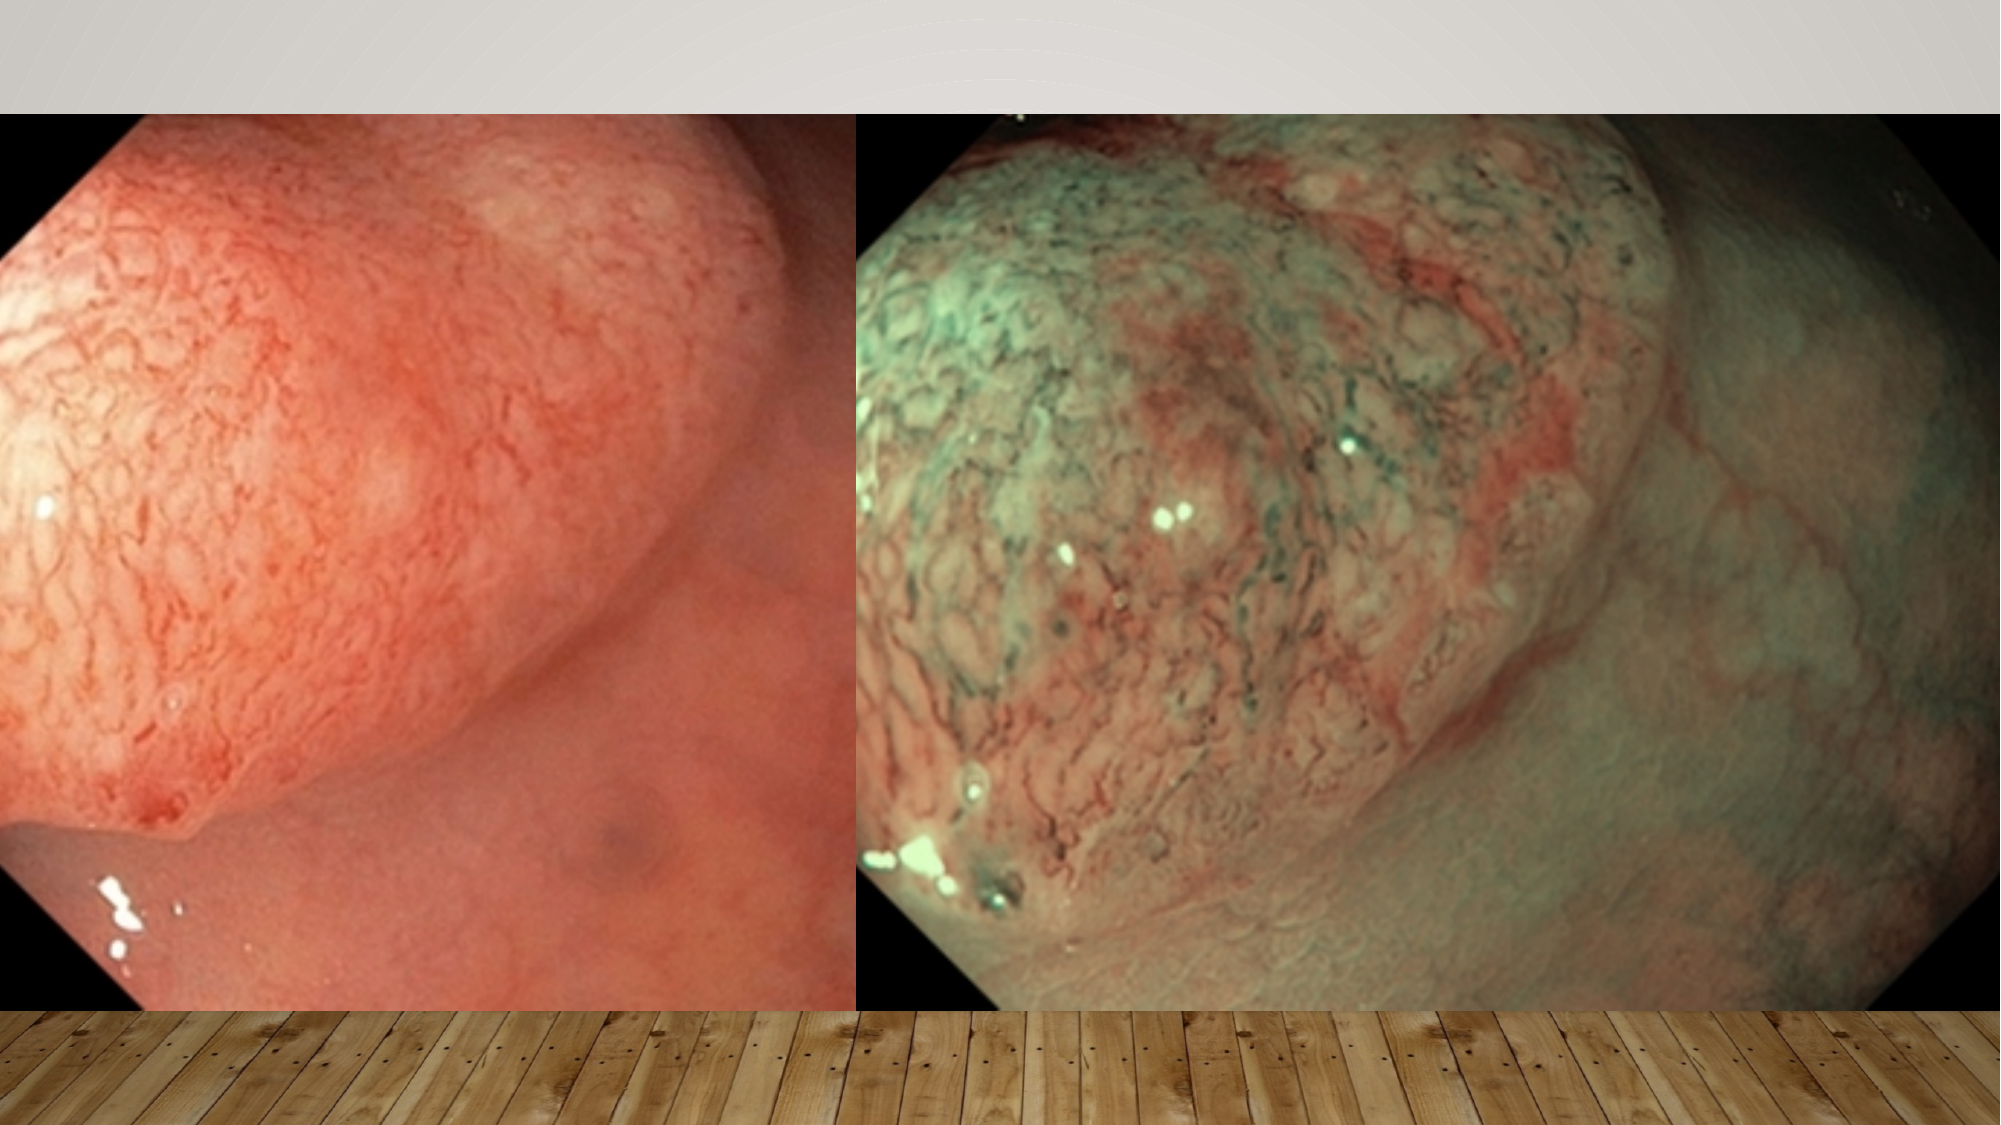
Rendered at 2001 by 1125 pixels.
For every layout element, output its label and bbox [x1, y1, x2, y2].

picture [0, 114, 2000, 1125]
